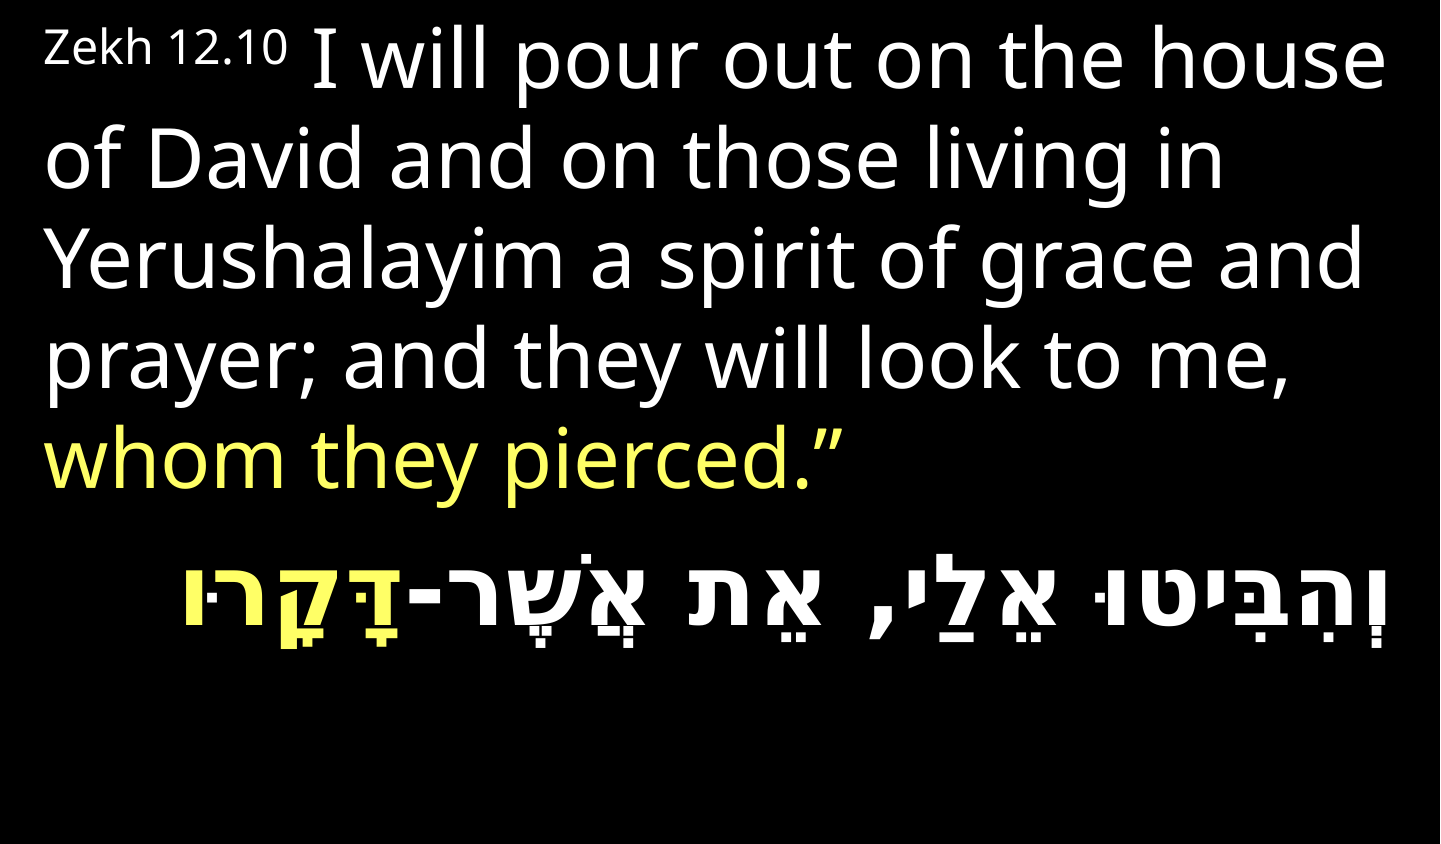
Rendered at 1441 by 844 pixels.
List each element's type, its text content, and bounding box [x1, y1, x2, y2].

subtitle Zekh 12.10 I will pour out on the house of David and on those living in Yerushalayim a spirit of grace and prayer; and they will look to me, whom they pierced.” וְהִבִּיטוּ אֵלַי, אֵת אֲשֶׁר-דָּקָרוּ [32, 0, 1408, 844]
